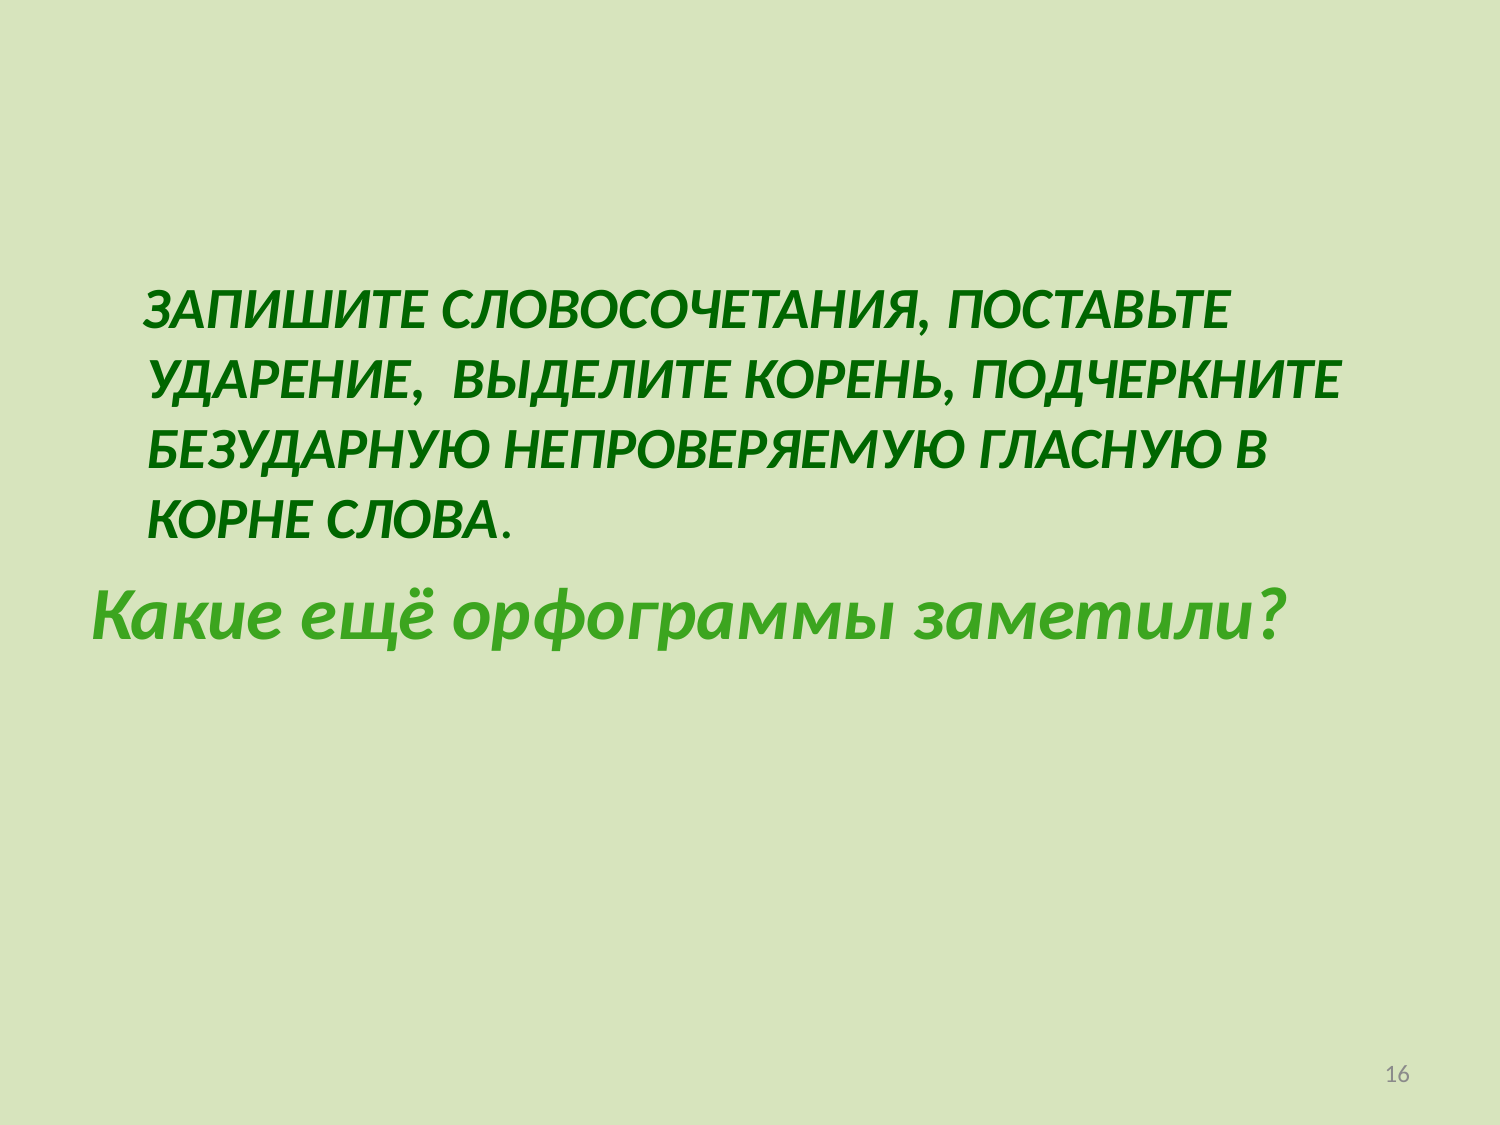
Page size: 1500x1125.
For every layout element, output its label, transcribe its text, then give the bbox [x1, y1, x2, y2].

slide_number 16 [1074, 1042, 1425, 1103]
list ЗАПИШИТЕ СЛОВОСОЧЕТАНИЯ, ПОСТАВЬТЕ УДАРЕНИЕ, ВЫДЕЛИТЕ КОРЕНЬ, ПОДЧЕРКНИТЕ БЕЗУДАРНУЮ НЕПРОВЕРЯЕМУЮ ГЛАСНУЮ В КОРНЕ СЛОВА. Какие ещё орфограммы заметили? [75, 262, 1425, 1005]
